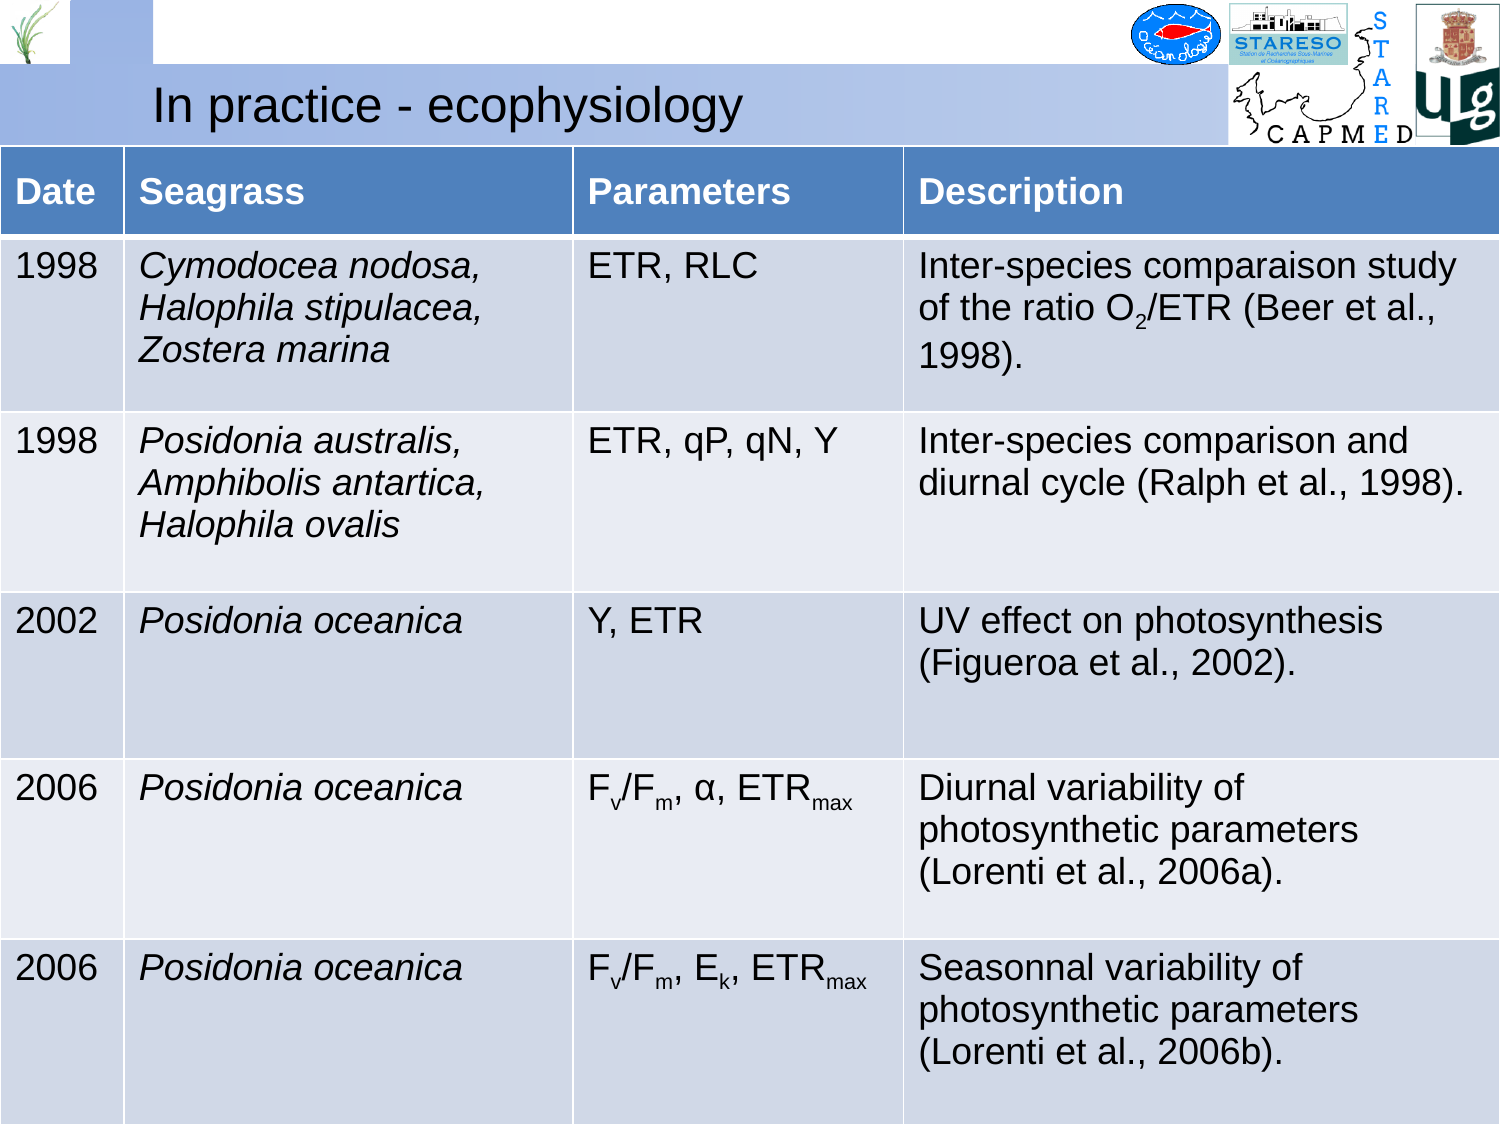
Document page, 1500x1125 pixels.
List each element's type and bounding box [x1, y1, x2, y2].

text_box [0, 0, 1500, 1125]
picture [10, 0, 61, 64]
text_box [1130, 3, 1500, 149]
